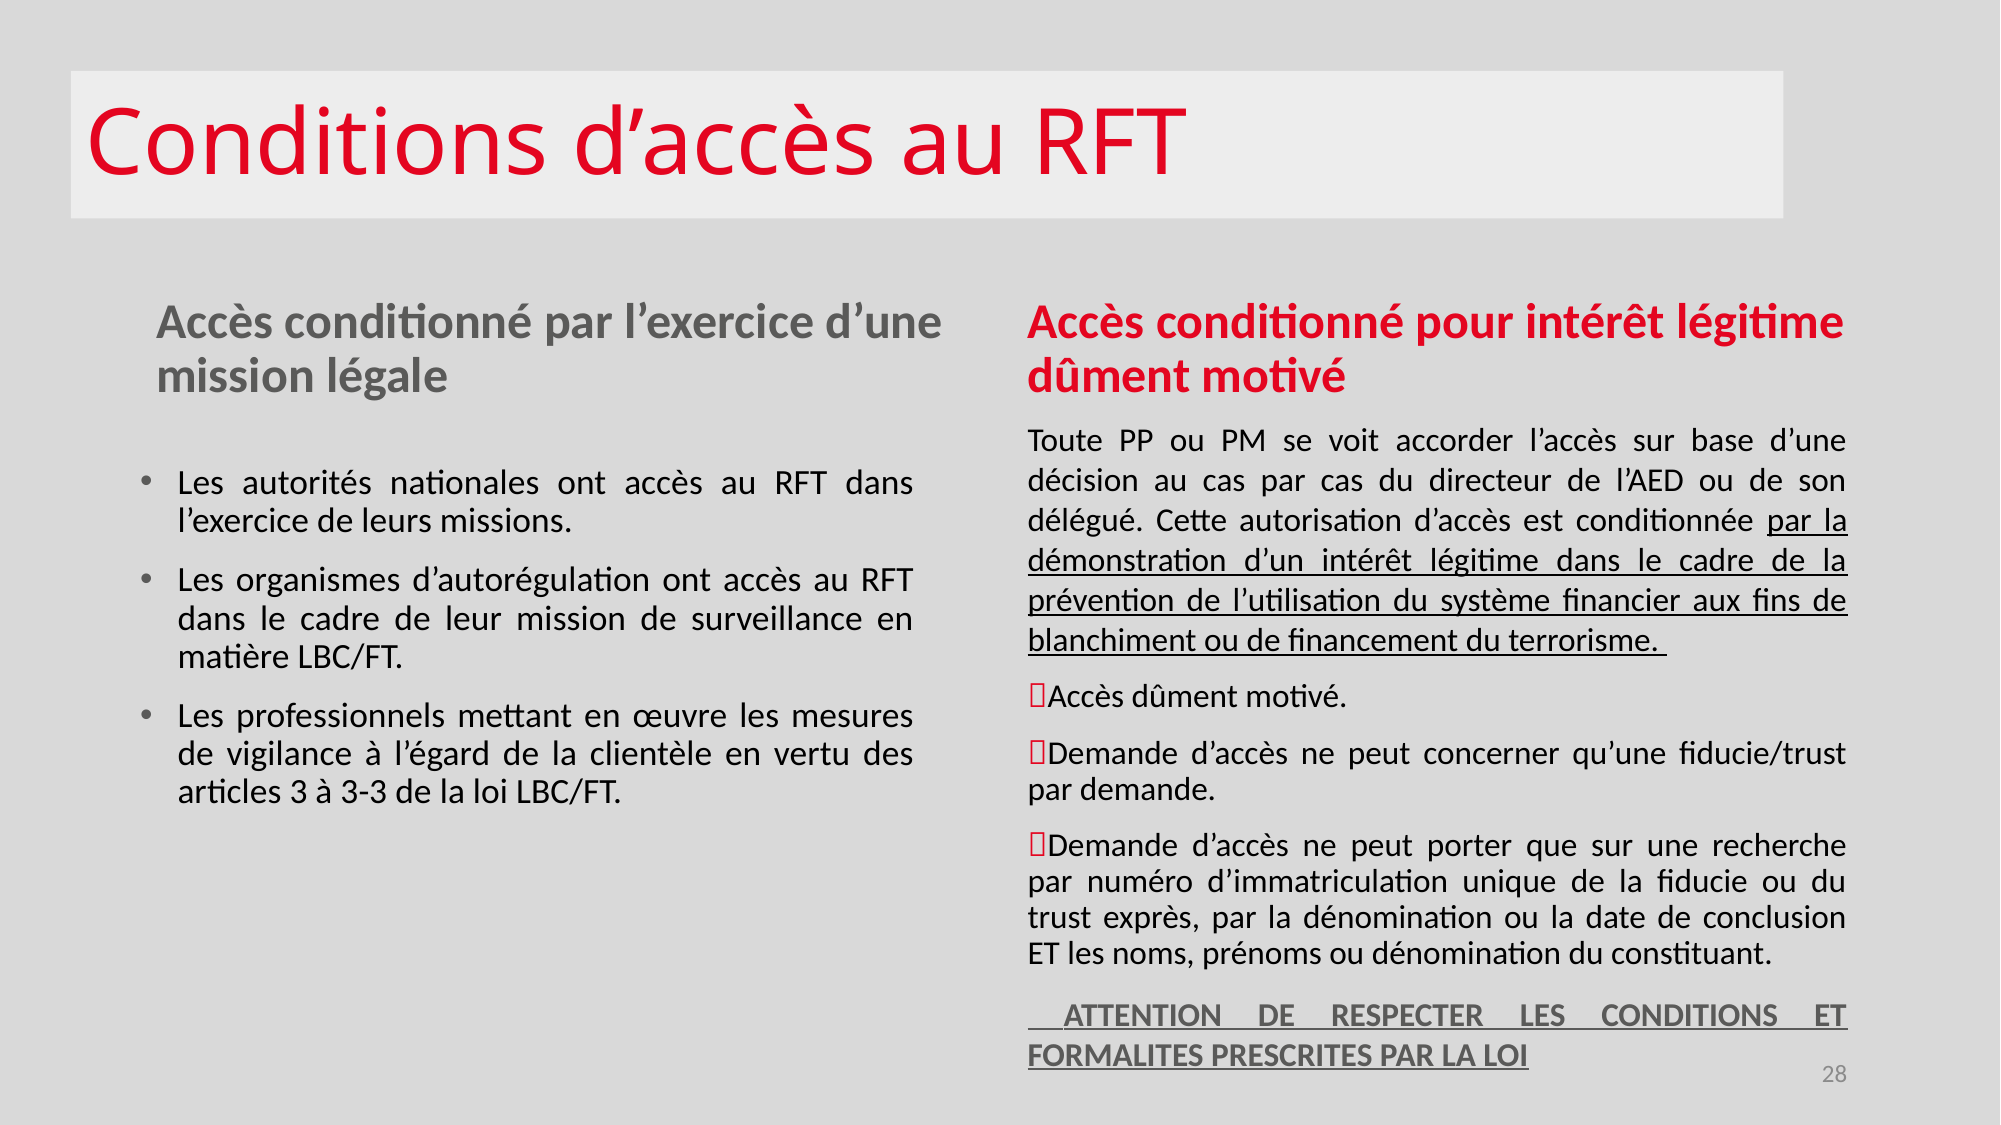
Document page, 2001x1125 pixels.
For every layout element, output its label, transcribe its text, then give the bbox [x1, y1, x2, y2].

list Accès conditionné par l’exercice d’une mission légale [141, 275, 988, 411]
slide_number 28 [1412, 1042, 1863, 1103]
list Accès conditionné pour intérêt légitime dûment motivé [1012, 275, 1863, 410]
list Les autorités nationales ont accès au RFT dans l’exercice de leurs missions. Les organismes d’autorégulation ont accès au RFT dans le cadre de leur mission de surveillance en matière LBC/FT. Les professionnels mettant en œuvre les mesures de vigilance à l’égard de la clientèle en vertu des articles 3 à 3-3 de la loi LBC/FT. [125, 456, 930, 821]
list Toute PP ou PM se voit accorder l’accès sur base d’une décision au cas par cas du directeur de l’AED ou de son délégué. Cette autorisation d’accès est conditionnée par la démonstration d’un intérêt légitime dans le cadre de la prévention de l’utilisation du système financier aux fins de blanchiment ou de financement du terrorisme. Accès dûment motivé. Demande d’accès ne peut concerner qu’une fiducie/trust par demande. Demande d’accès ne peut porter que sur une recherche par numéro d’immatriculation unique de la fiducie ou du trust exprès, par la dénomination ou la date de conclusion ET les noms, prénoms ou dénomination du constituant. ATTENTION DE RESPECTER LES CONDITIONS ET FORMALITES PRESCRITES PAR LA LOI [1012, 410, 1863, 1016]
title Conditions d’accès au RFT [70, 70, 1784, 219]
